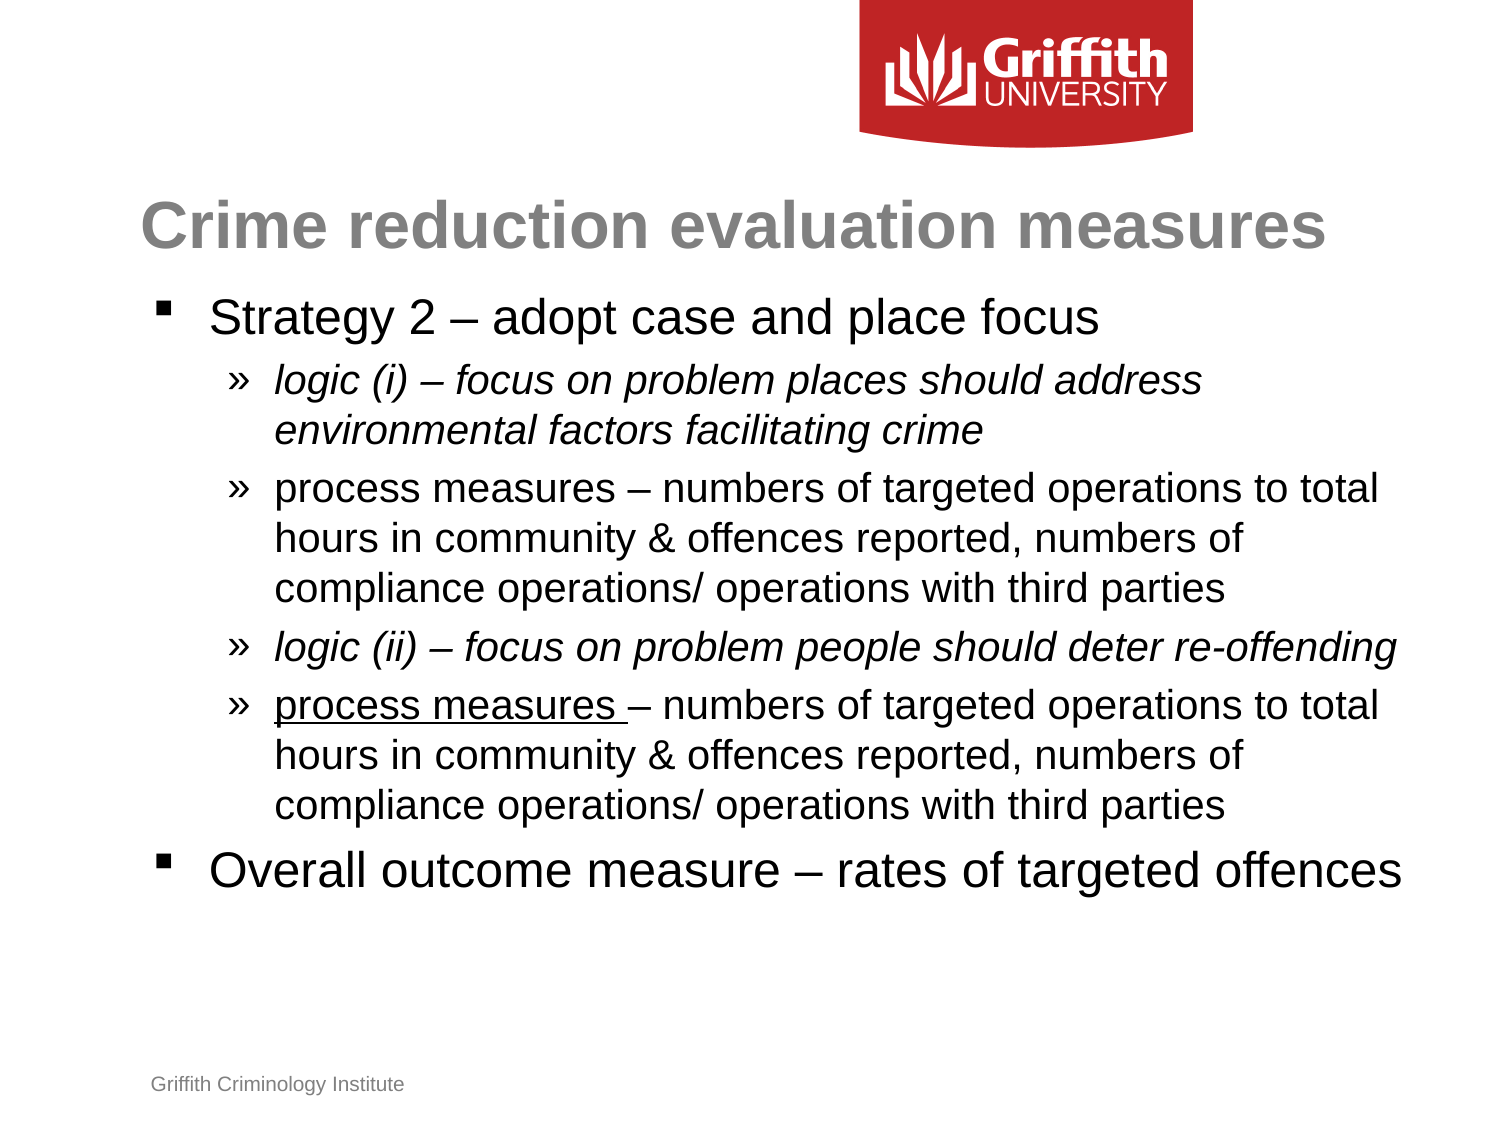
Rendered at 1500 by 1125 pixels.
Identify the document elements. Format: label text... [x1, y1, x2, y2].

list Strategy 2 – adopt case and place focus logic (i) – focus on problem places should address environmental factors facilitating crime process measures – numbers of targeted operations to total hours in community & offences reported, numbers of compliance operations/ operations with third parties logic (ii) – focus on problem people should deter re-offending process measures – numbers of targeted operations to total hours in community & offences reported, numbers of compliance operations/ operations with third parties Overall outcome measure – rates of targeted offences [137, 284, 1438, 1049]
picture [0, 0, 1500, 177]
title Crime reduction evaluation measures [125, 184, 1400, 260]
footer Griffith Criminology Institute [135, 1063, 1436, 1118]
